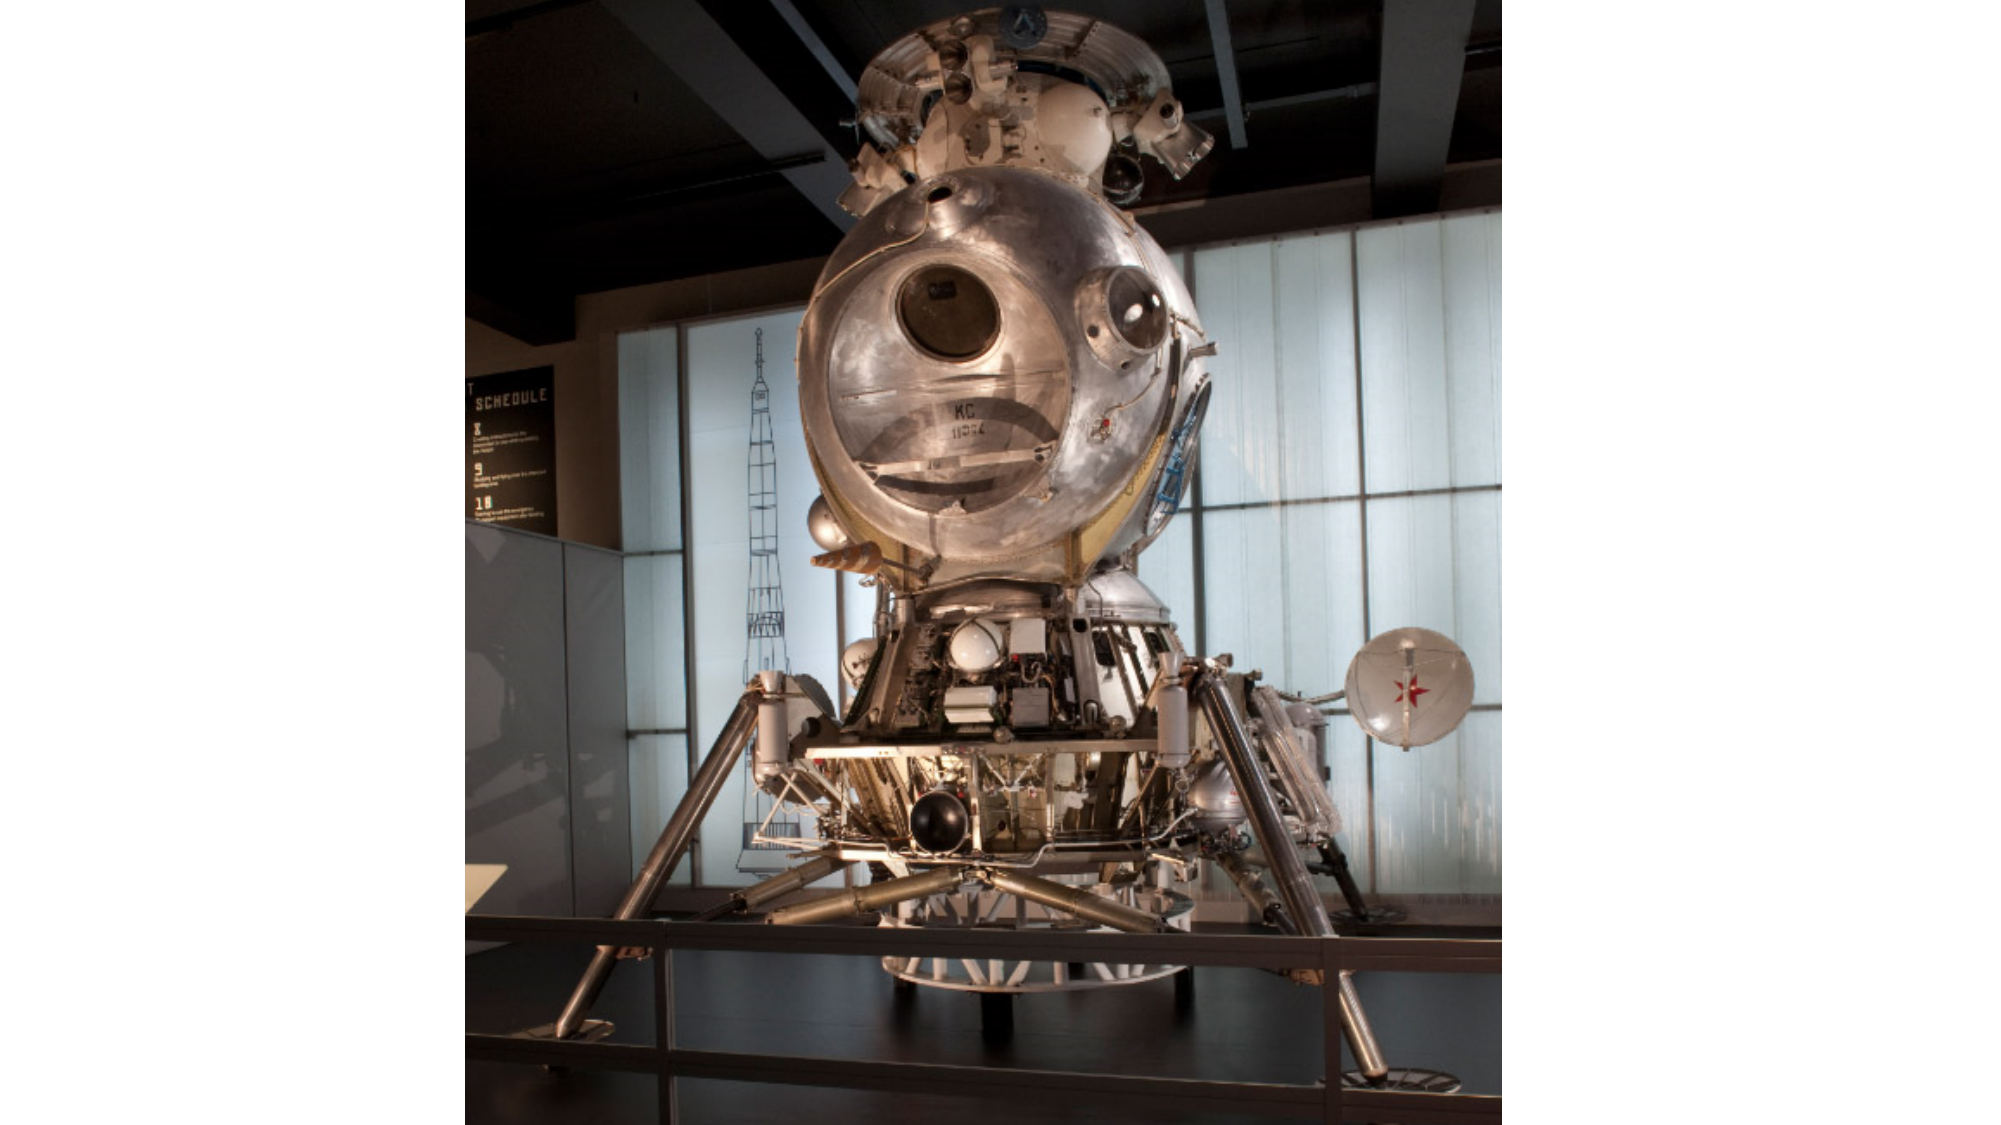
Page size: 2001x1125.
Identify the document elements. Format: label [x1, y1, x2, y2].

picture [464, 0, 1502, 1125]
